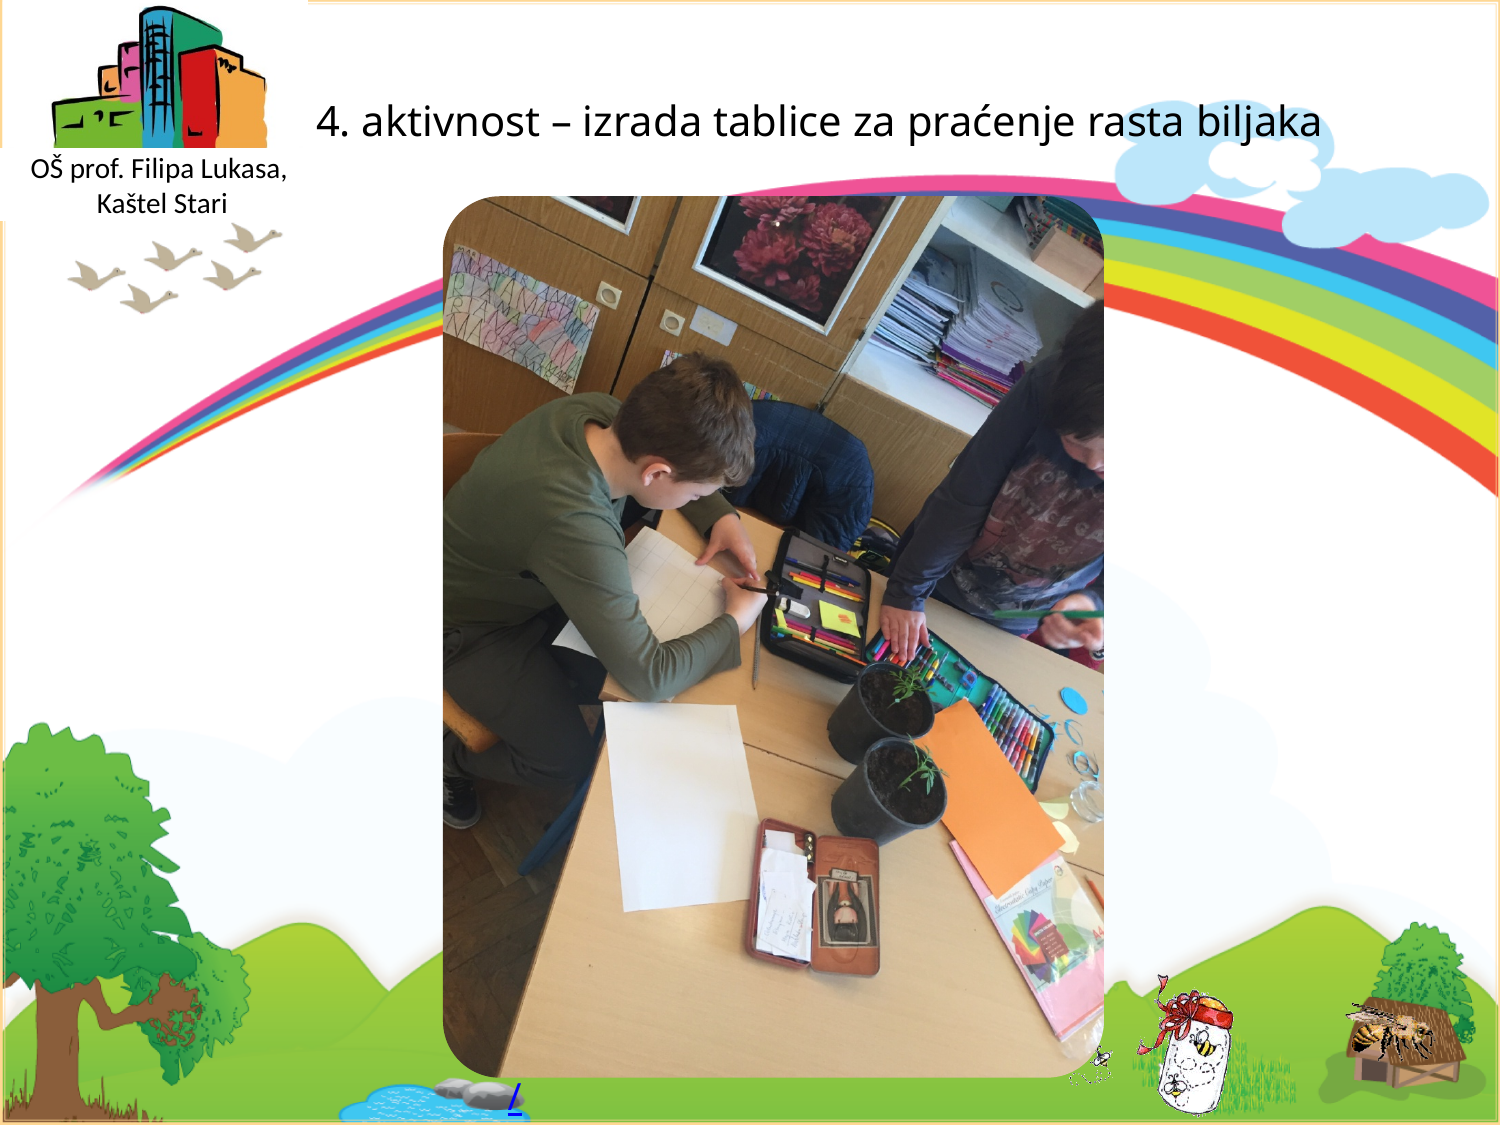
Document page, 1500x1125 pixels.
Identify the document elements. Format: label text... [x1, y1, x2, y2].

text_box OŠ prof. Filipa Lukasa, Kaštel Stari [0, 148, 325, 220]
picture [0, 0, 1500, 1125]
title 4. aktivnost – izrada tablice za praćenje rasta biljaka [87, 87, 1413, 143]
